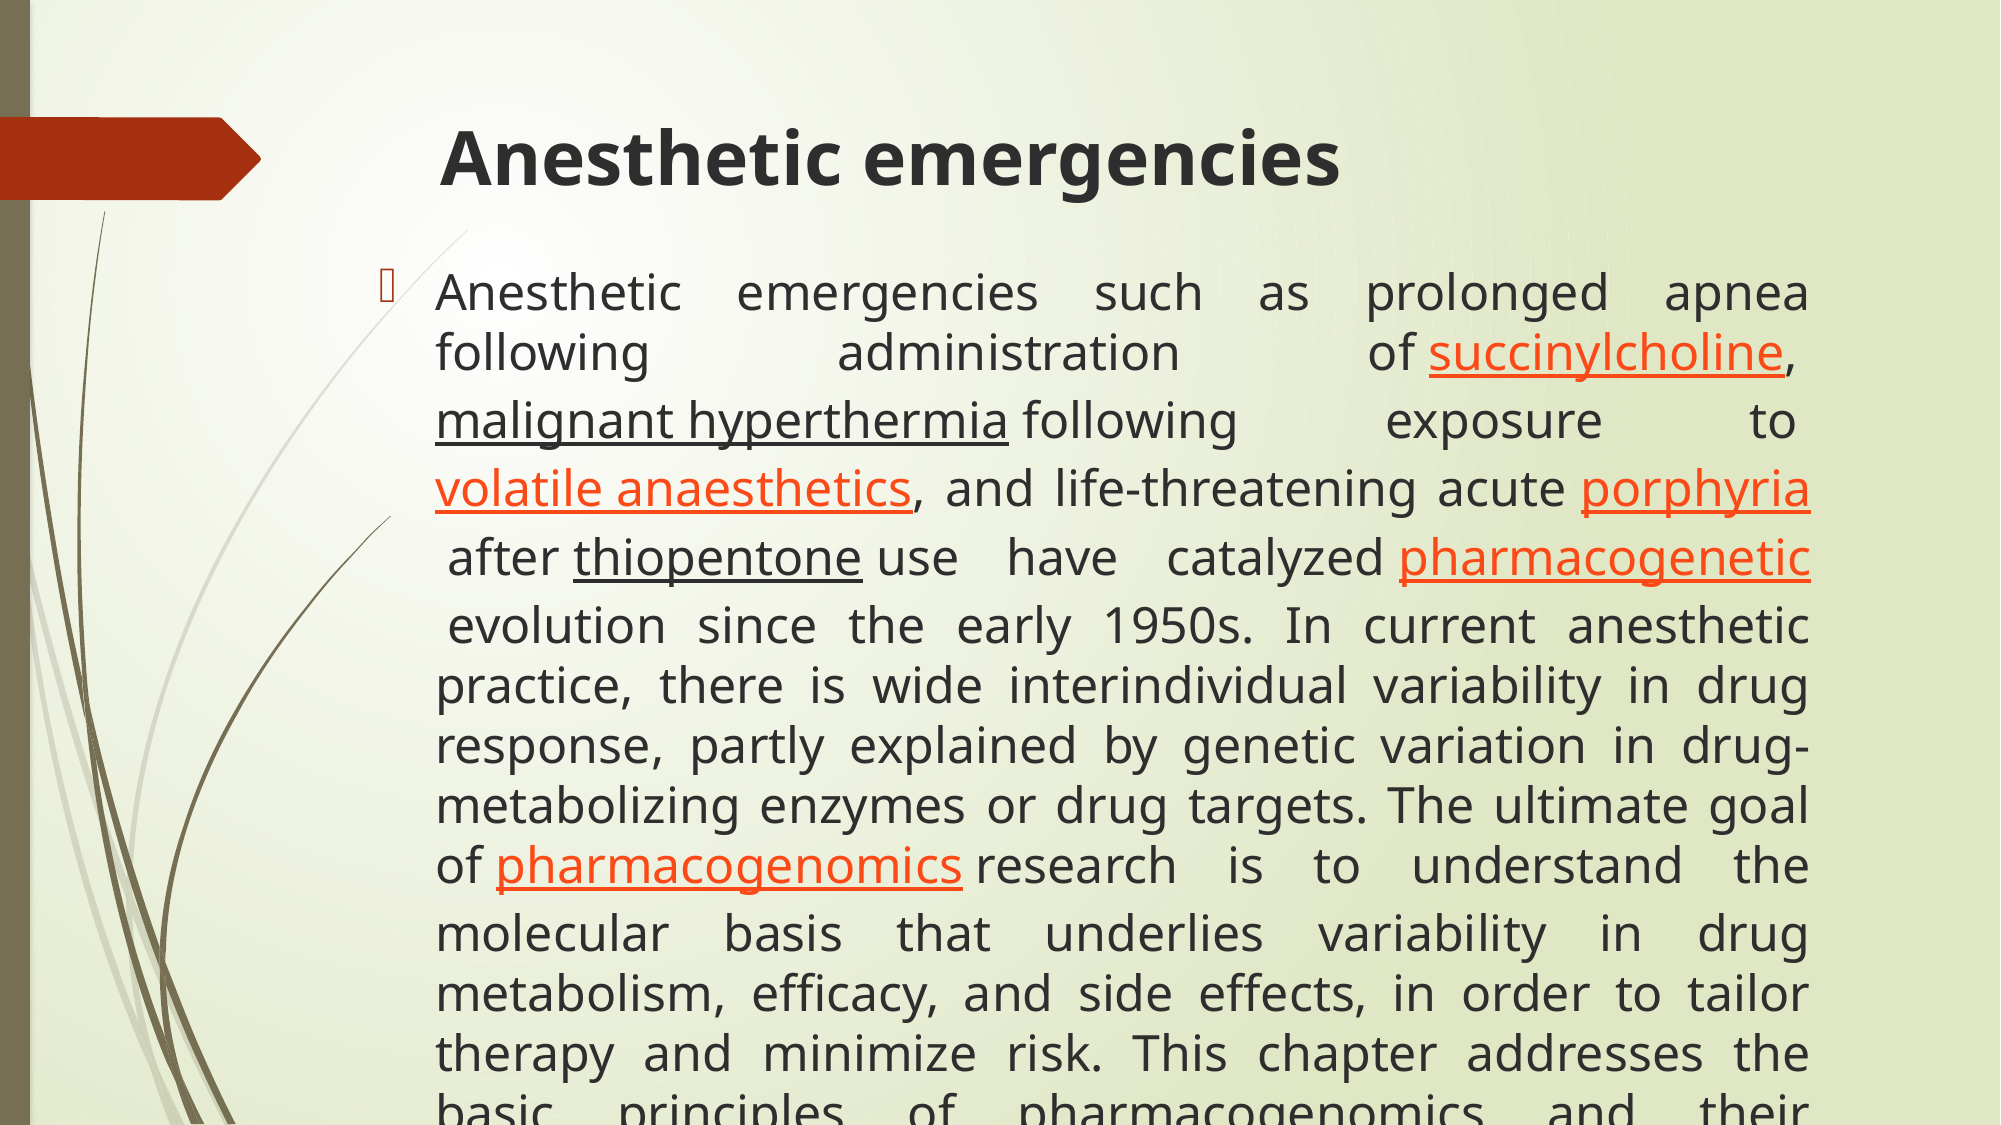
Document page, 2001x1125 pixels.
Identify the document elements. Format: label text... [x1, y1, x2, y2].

title Anesthetic emergencies [425, 102, 1888, 313]
list Anesthetic emergencies such as prolonged apnea following administration of succinylcholine, malignant hyperthermia following exposure to volatile anaesthetics, and life-threatening acute porphyria after thiopentone use have catalyzed pharmacogenetic evolution since the early 1950s. In current anesthetic practice, there is wide interindividual variability in drug response, partly explained by genetic variation in drug-metabolizing enzymes or drug targets. The ultimate goal of pharmacogenomics research is to understand the molecular basis that underlies variability in drug metabolism, efficacy, and side effects, in order to tailor therapy and minimize risk. This chapter addresses the basic principles of pharmacogenomics and their application to drugs used in anaesthetic practice. [363, 252, 1827, 1125]
